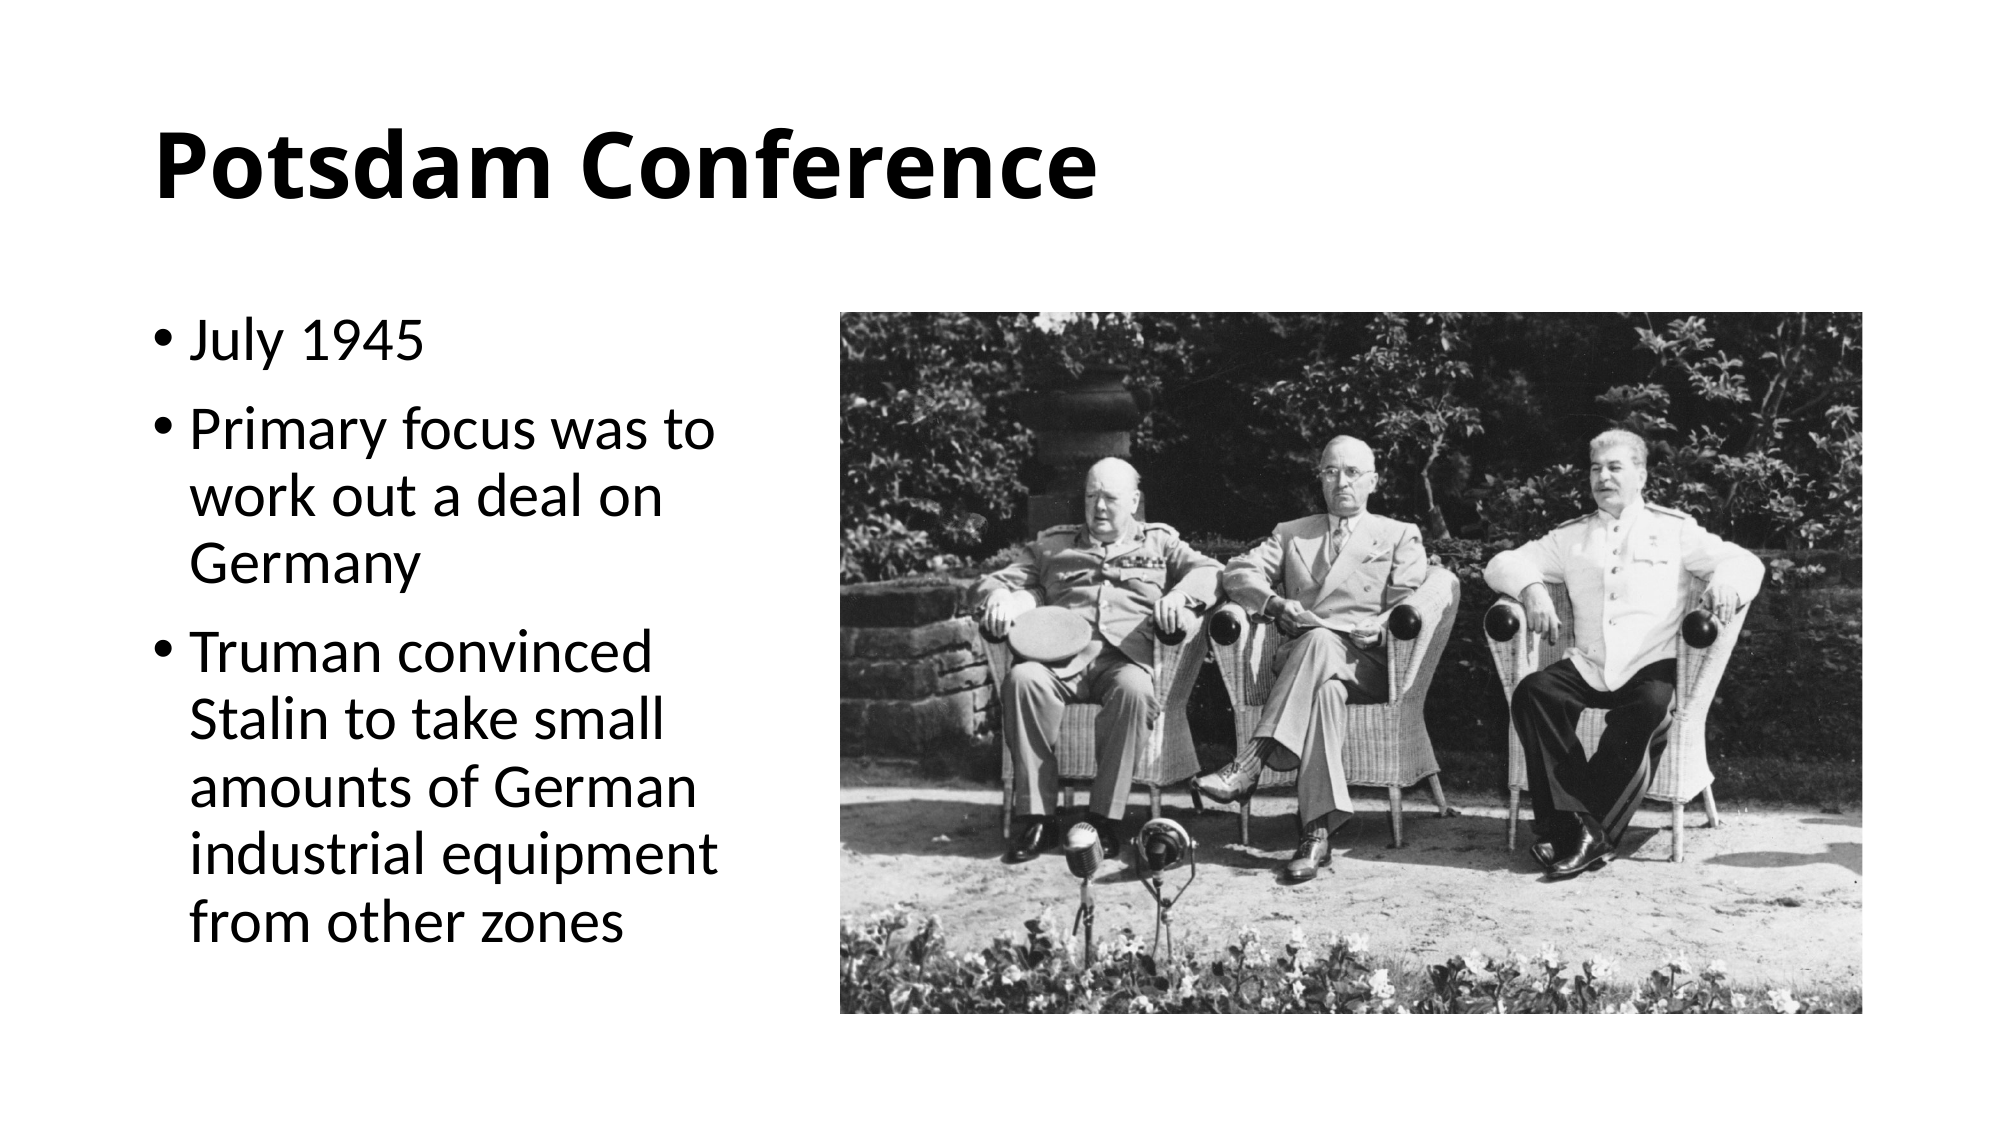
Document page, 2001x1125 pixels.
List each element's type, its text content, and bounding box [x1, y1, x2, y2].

title Potsdam Conference [137, 59, 1863, 278]
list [839, 312, 1863, 1014]
list July 1945 Primary focus was to work out a deal on Germany Truman convinced Stalin to take small amounts of German industrial equipment from other zones [137, 299, 761, 1014]
